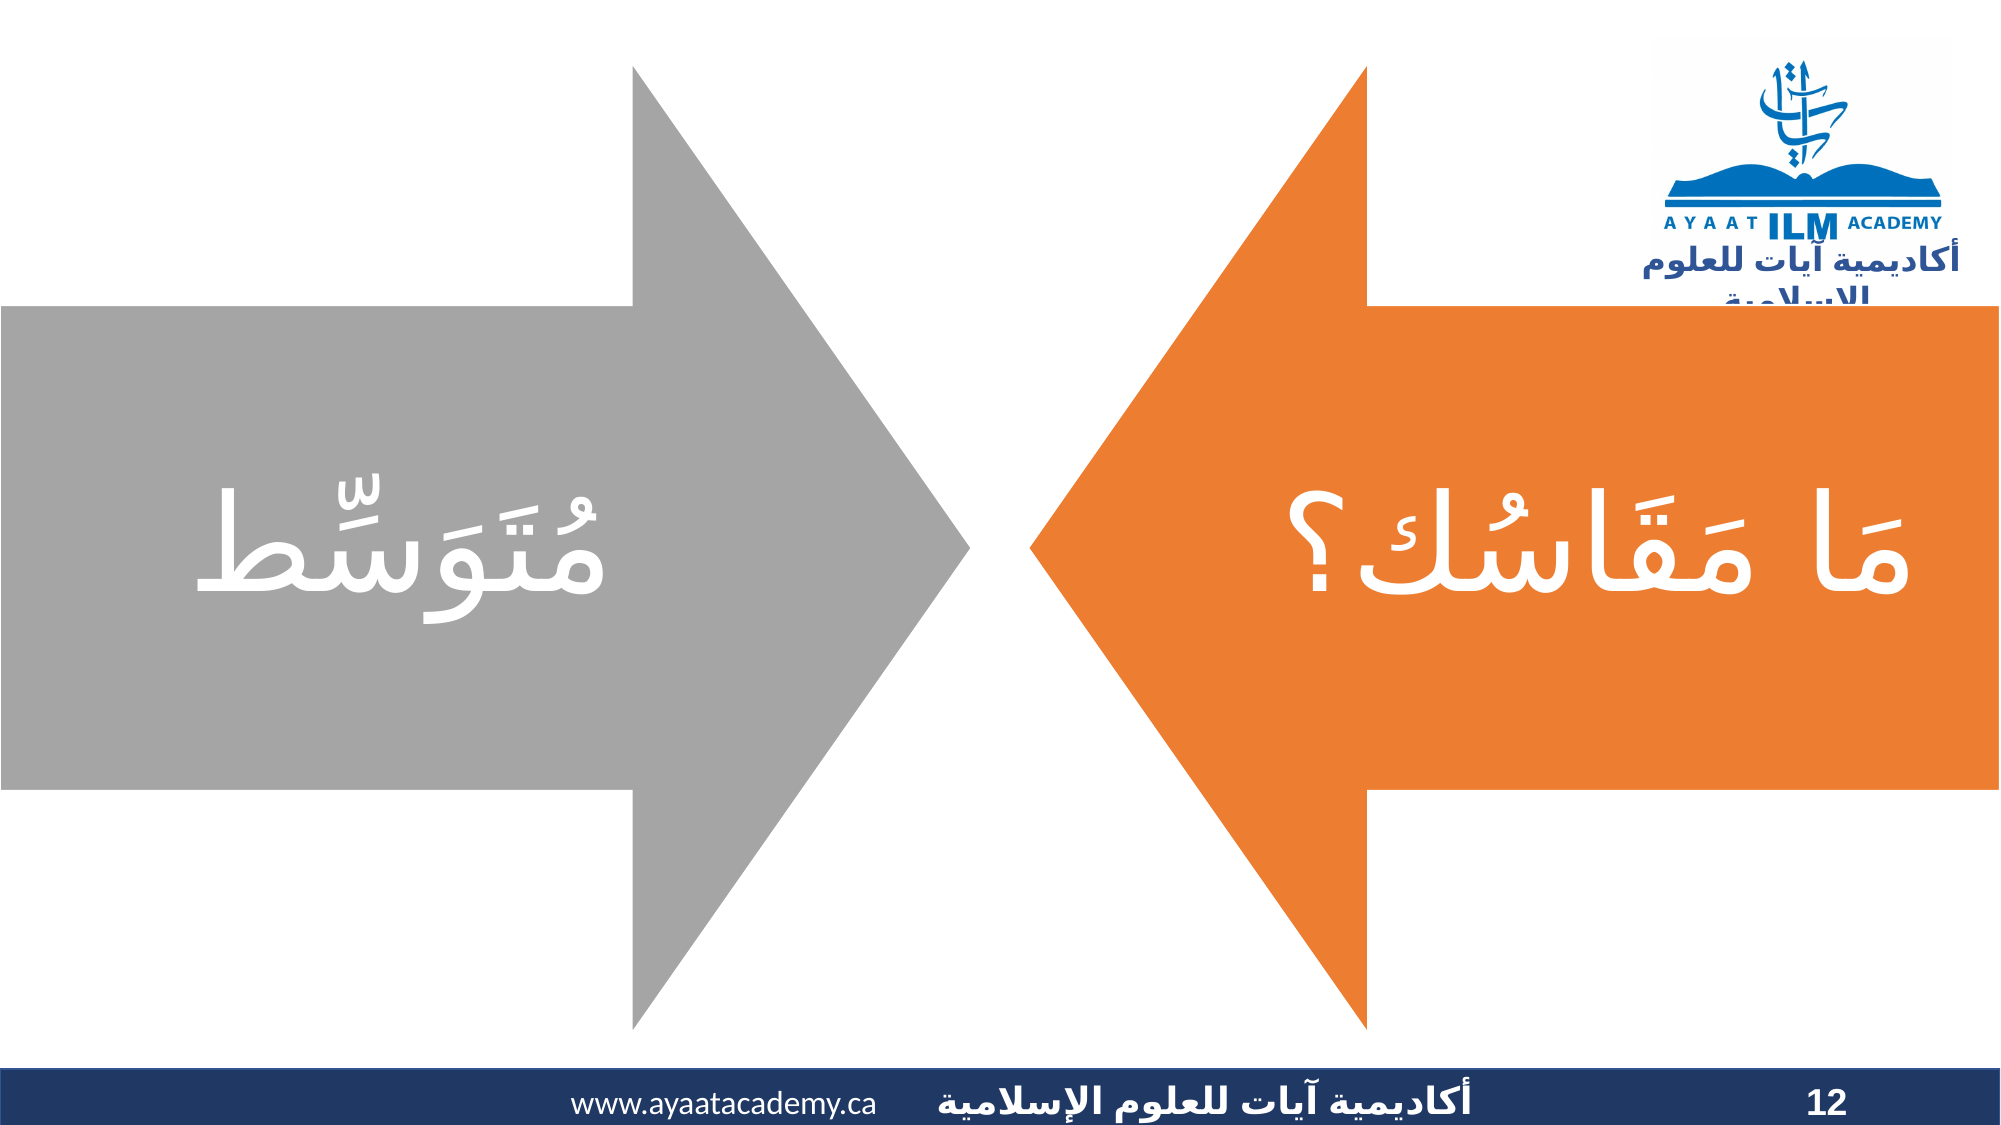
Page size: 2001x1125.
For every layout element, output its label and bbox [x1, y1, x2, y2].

text_box [0, 0, 2000, 1125]
